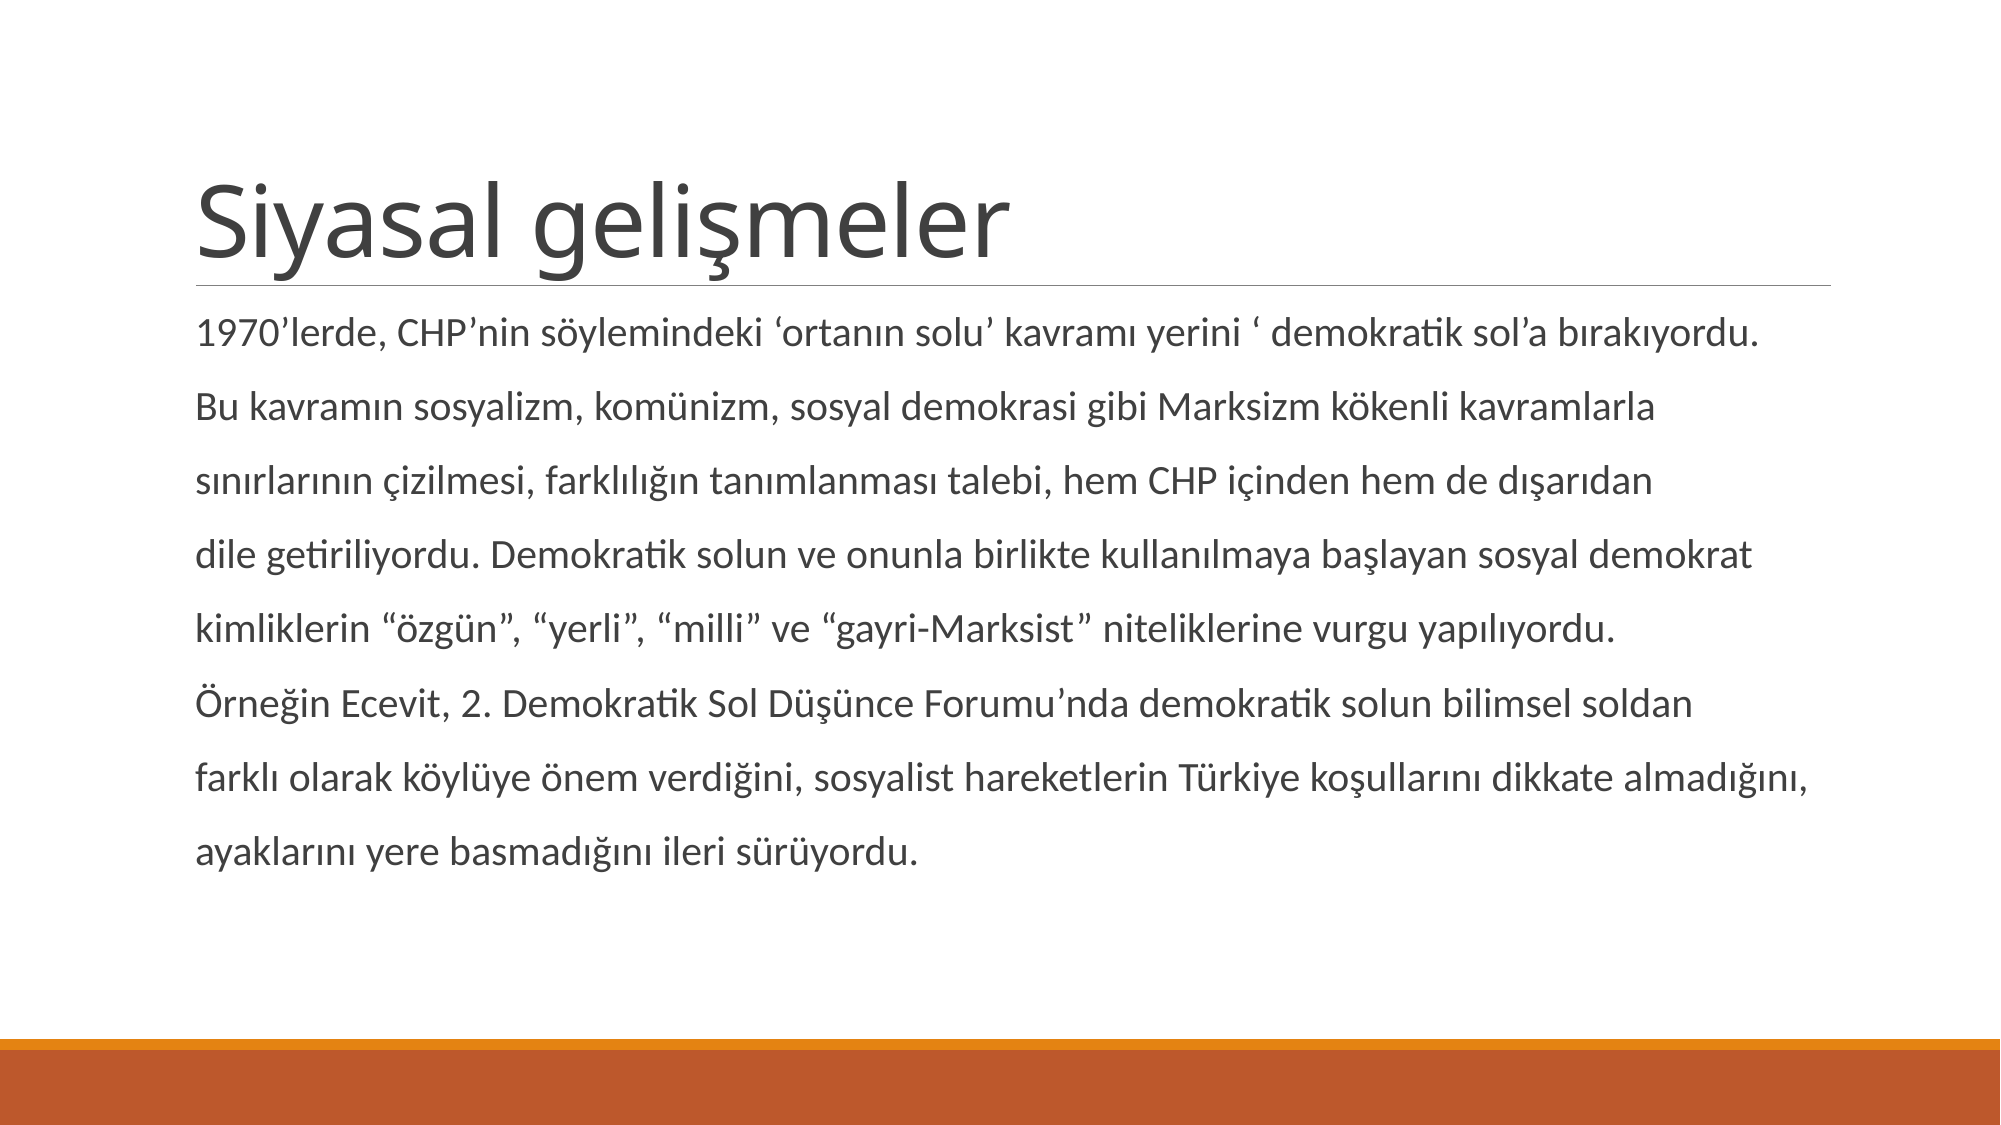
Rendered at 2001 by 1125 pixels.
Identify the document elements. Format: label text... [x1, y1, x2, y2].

title Siyasal gelişmeler [180, 47, 1830, 285]
list 1970’lerde, CHP’nin söylemindeki ‘ortanın solu’ kavramı yerini ‘ demokratik sol’a bırakıyordu. Bu kavramın sosyalizm, komünizm, sosyal demokrasi gibi Marksizm kökenli kavramlarla sınırlarının çizilmesi, farklılığın tanımlanması talebi, hem CHP içinden hem de dışarıdan dile getiriliyordu. Demokratik solun ve onunla birlikte kullanılmaya başlayan sosyal demokrat kimliklerin “özgün”, “yerli”, “milli” ve “gayri-Marksist” niteliklerine vurgu yapılıyordu. Örneğin Ecevit, 2. Demokratik Sol Düşünce Forumu’nda demokratik solun bilimsel soldan farklı olarak köylüye önem verdiğini, sosyalist hareketlerin Türkiye koşullarını dikkate almadığını, ayaklarını yere basmadığını ileri sürüyordu. [180, 302, 1830, 963]
